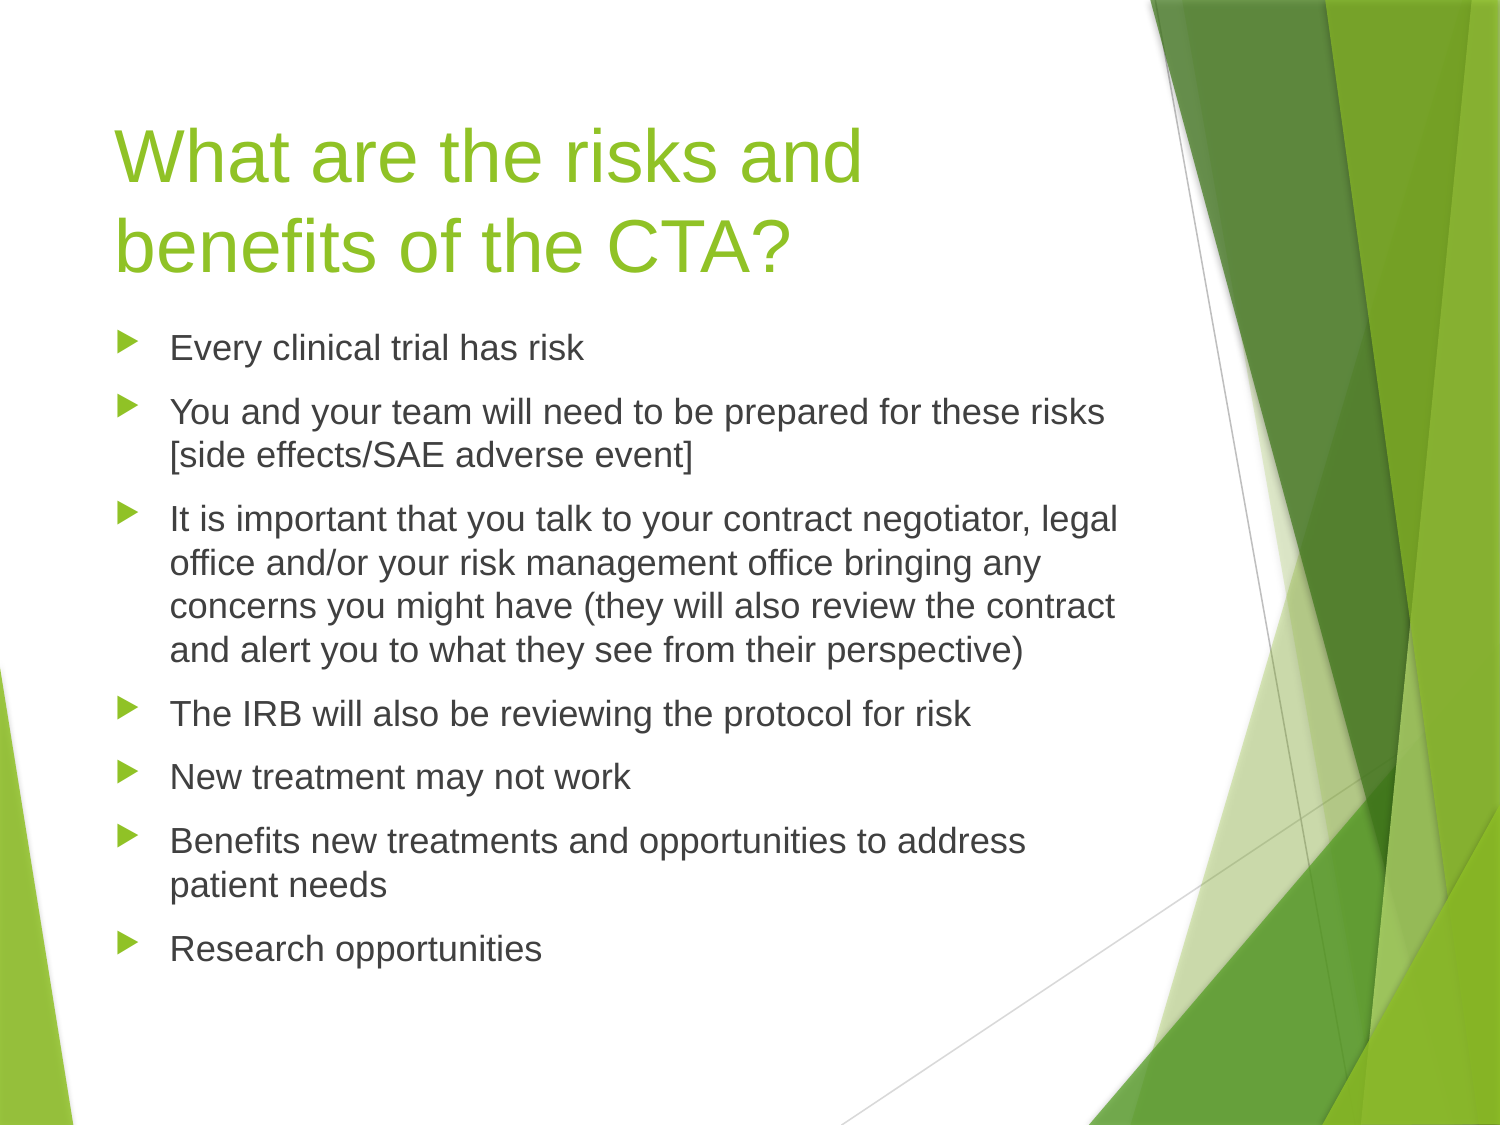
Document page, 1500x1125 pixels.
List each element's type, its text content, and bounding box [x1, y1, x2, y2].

title What are the risks and benefits of the CTA? [99, 99, 1142, 316]
list Every clinical trial has risk You and your team will need to be prepared for these risks [side effects/SAE adverse event] It is important that you talk to your contract negotiator, legal office and/or your risk management office bringing any concerns you might have (they will also review the contract and alert you to what they see from their perspective) The IRB will also be reviewing the protocol for risk New treatment may not work Benefits new treatments and opportunities to address patient needs Research opportunities [99, 316, 1142, 991]
